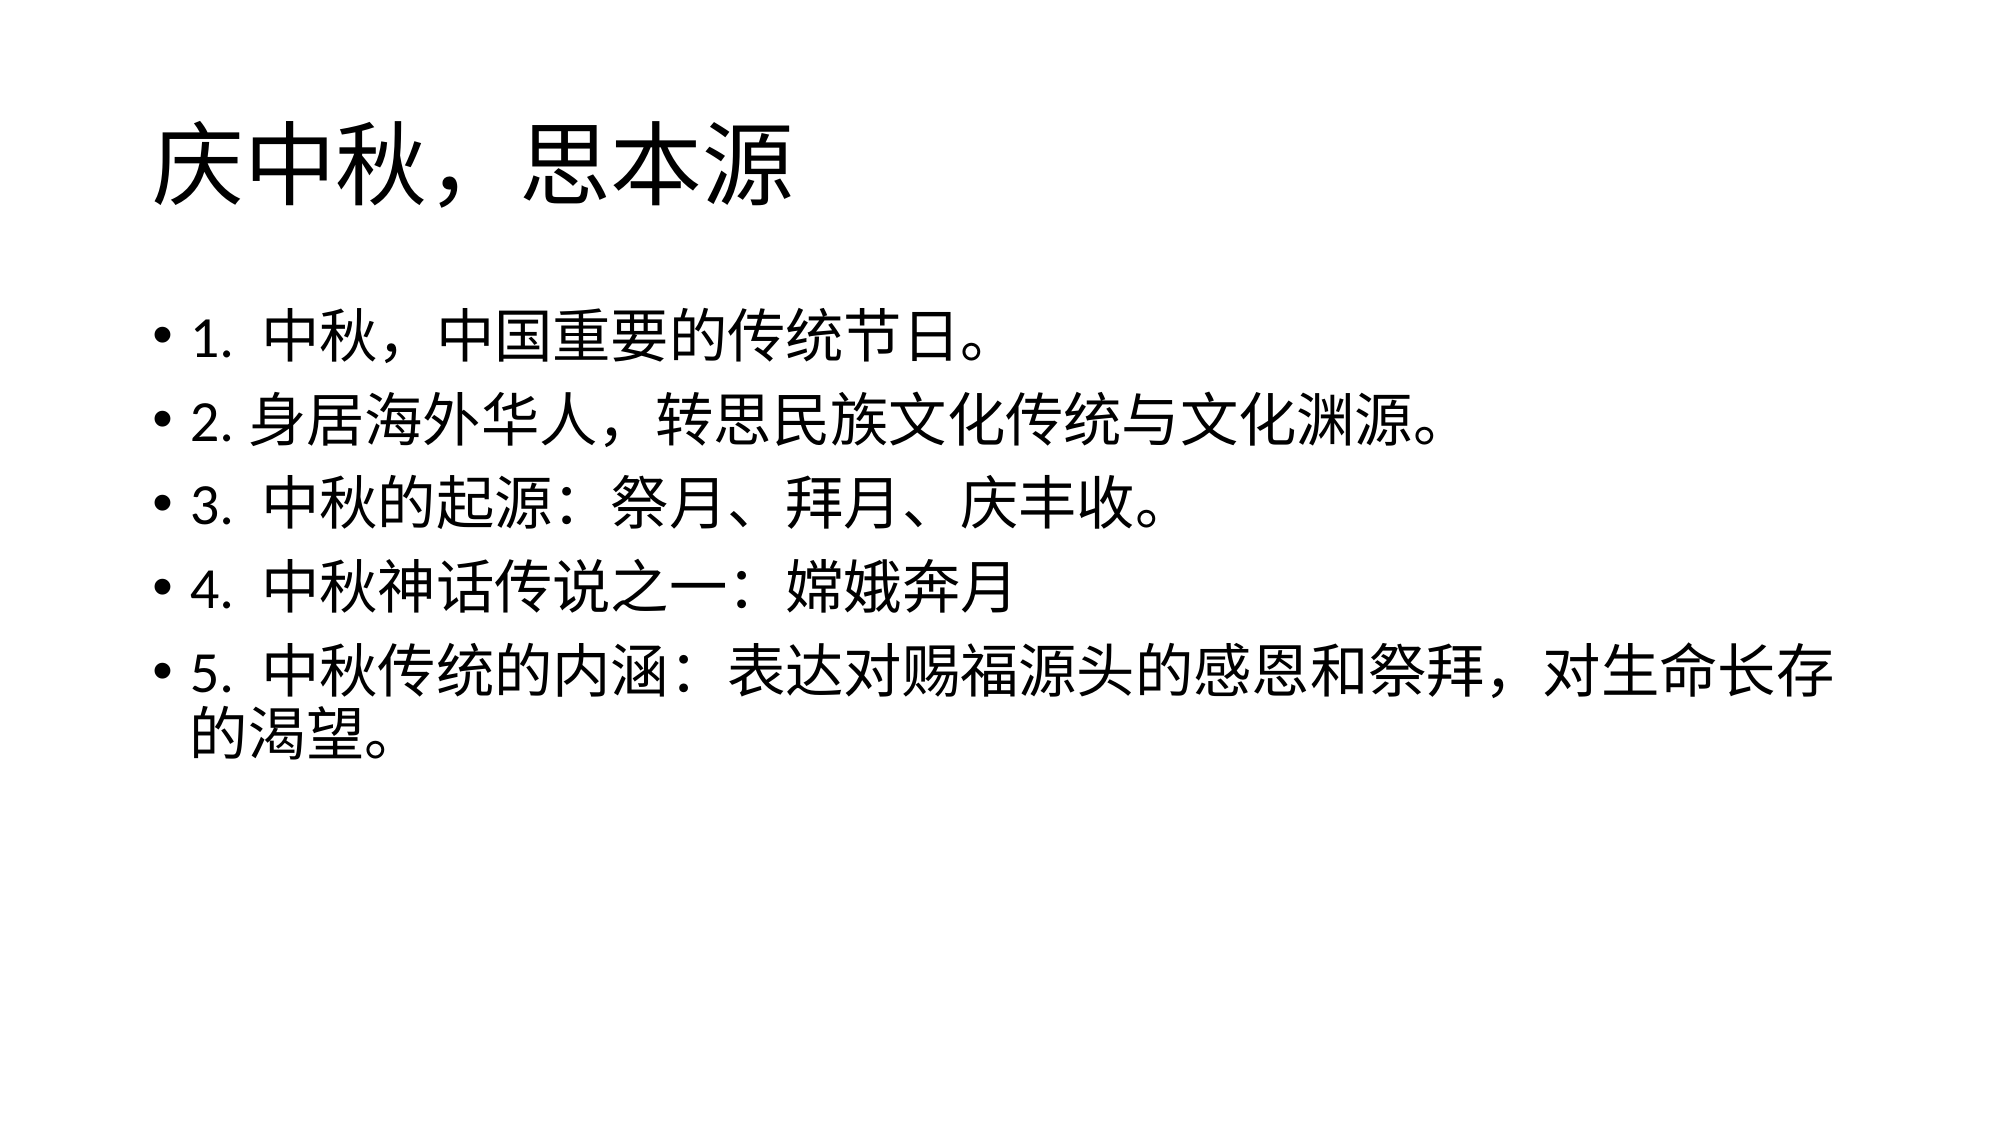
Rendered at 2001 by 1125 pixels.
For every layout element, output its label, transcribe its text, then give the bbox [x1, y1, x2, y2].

title 庆中秋，思本源 [137, 59, 1863, 278]
list 1. 中秋，中国重要的传统节日。 2.身居海外华人，转思民族文化传统与文化渊源。 3. 中秋的起源：祭月、拜月、庆丰收。 4. 中秋神话传说之一：嫦娥奔月 5. 中秋传统的内涵：表达对赐福源头的感恩和祭拜，对生命长存的渴望。 [137, 299, 1863, 1014]
